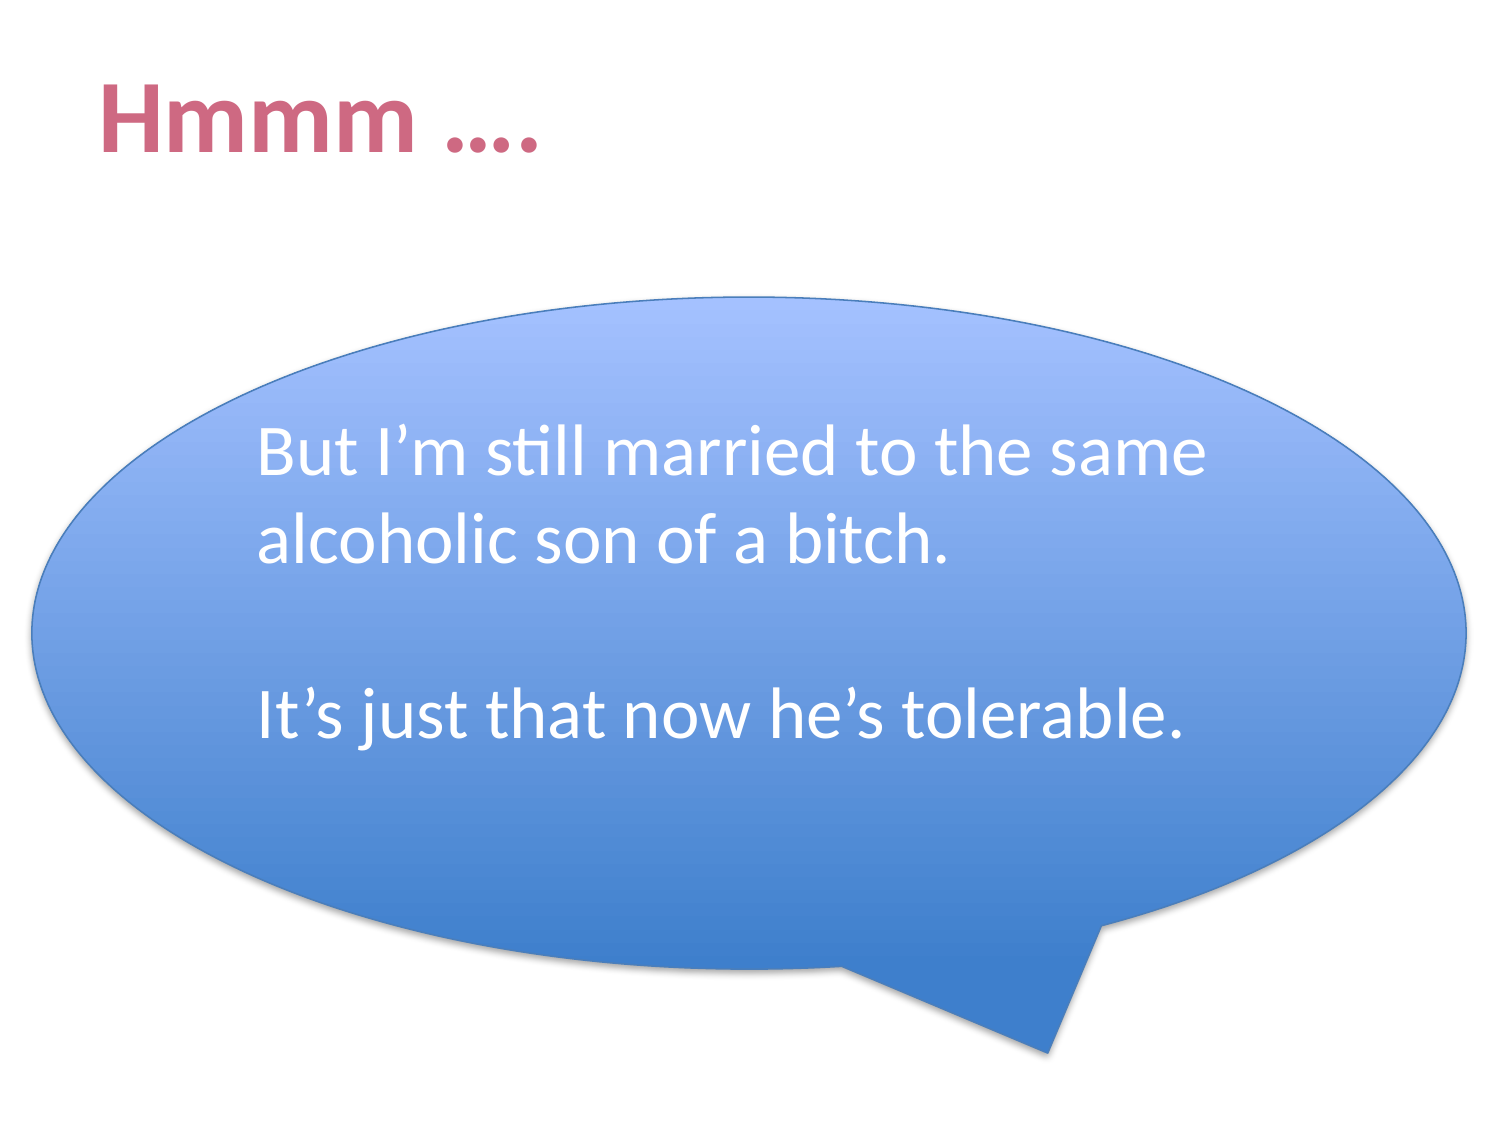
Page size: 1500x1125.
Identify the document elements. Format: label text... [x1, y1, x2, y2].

text_box Hmmm …. [0, 0, 1057, 279]
text_box But I’m still married to the same alcoholic son of a bitch. It’s just that now he’s tolerable. [31, 296, 1467, 1054]
